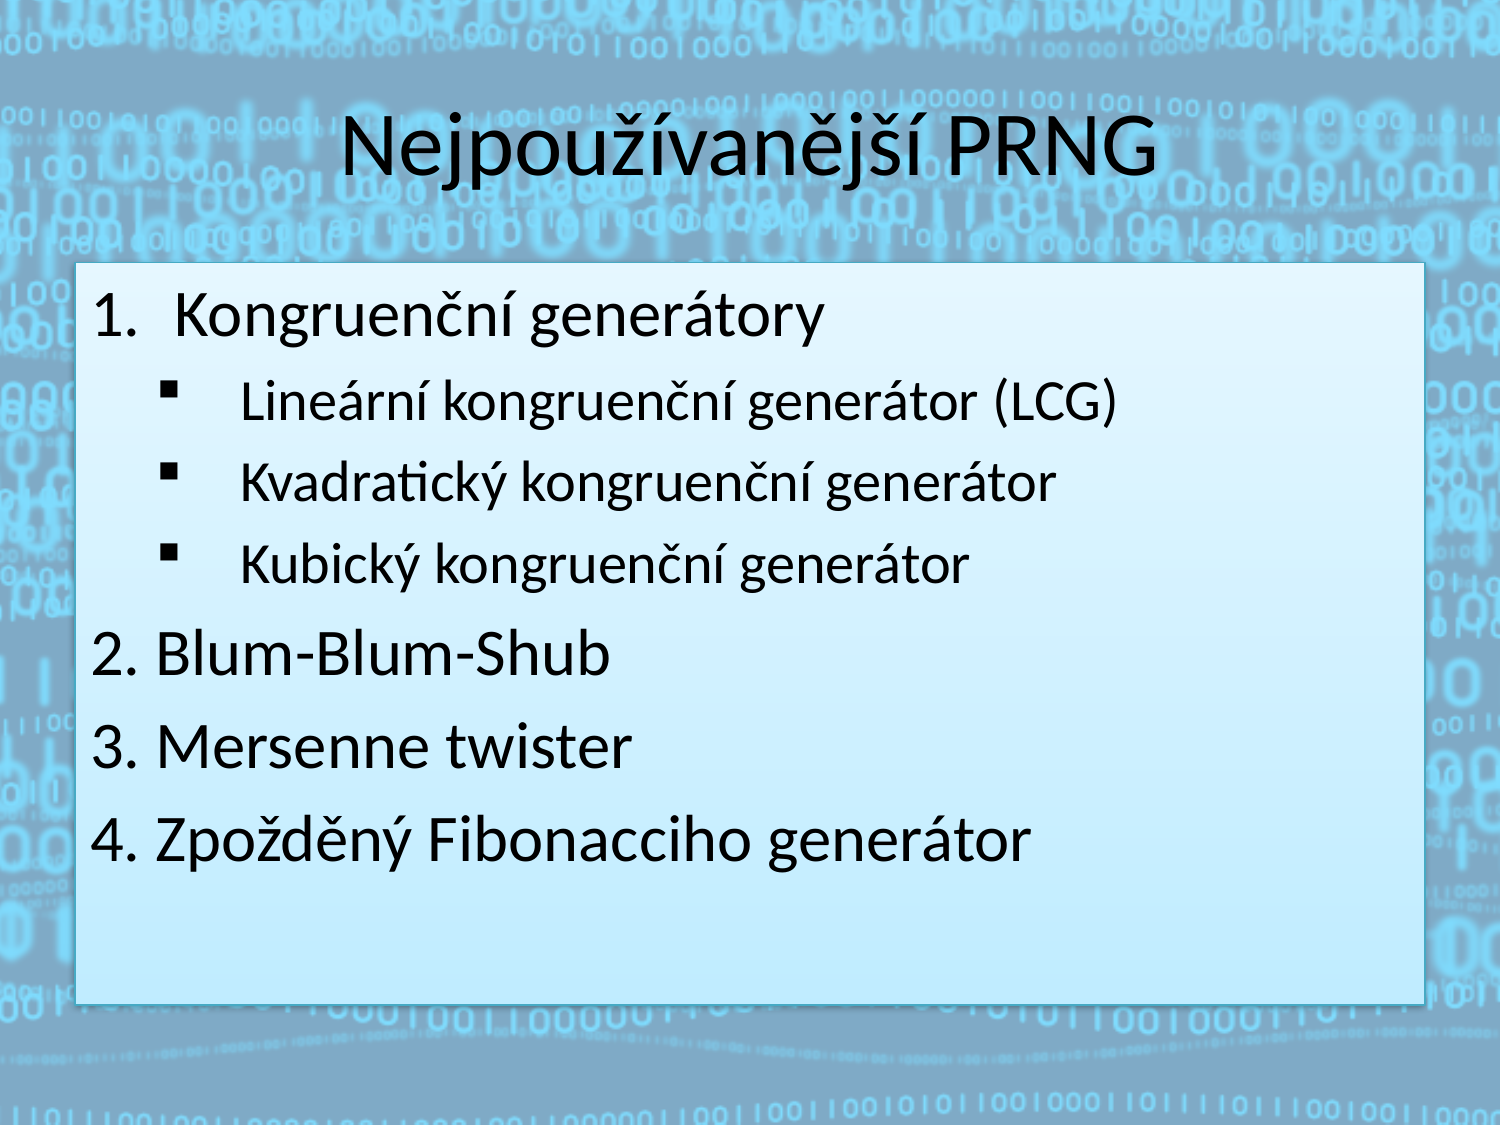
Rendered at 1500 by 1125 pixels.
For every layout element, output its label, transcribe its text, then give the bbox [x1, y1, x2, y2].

title Nejpoužívanější PRNG [75, 45, 1425, 233]
list Kongruenční generátory Lineární kongruenční generátor (LCG) Kvadratický kongruenční generátor Kubický kongruenční generátor 2. Blum-Blum-Shub 3. Mersenne twister 4. Zpožděný Fibonacciho generátor [74, 262, 1426, 1006]
